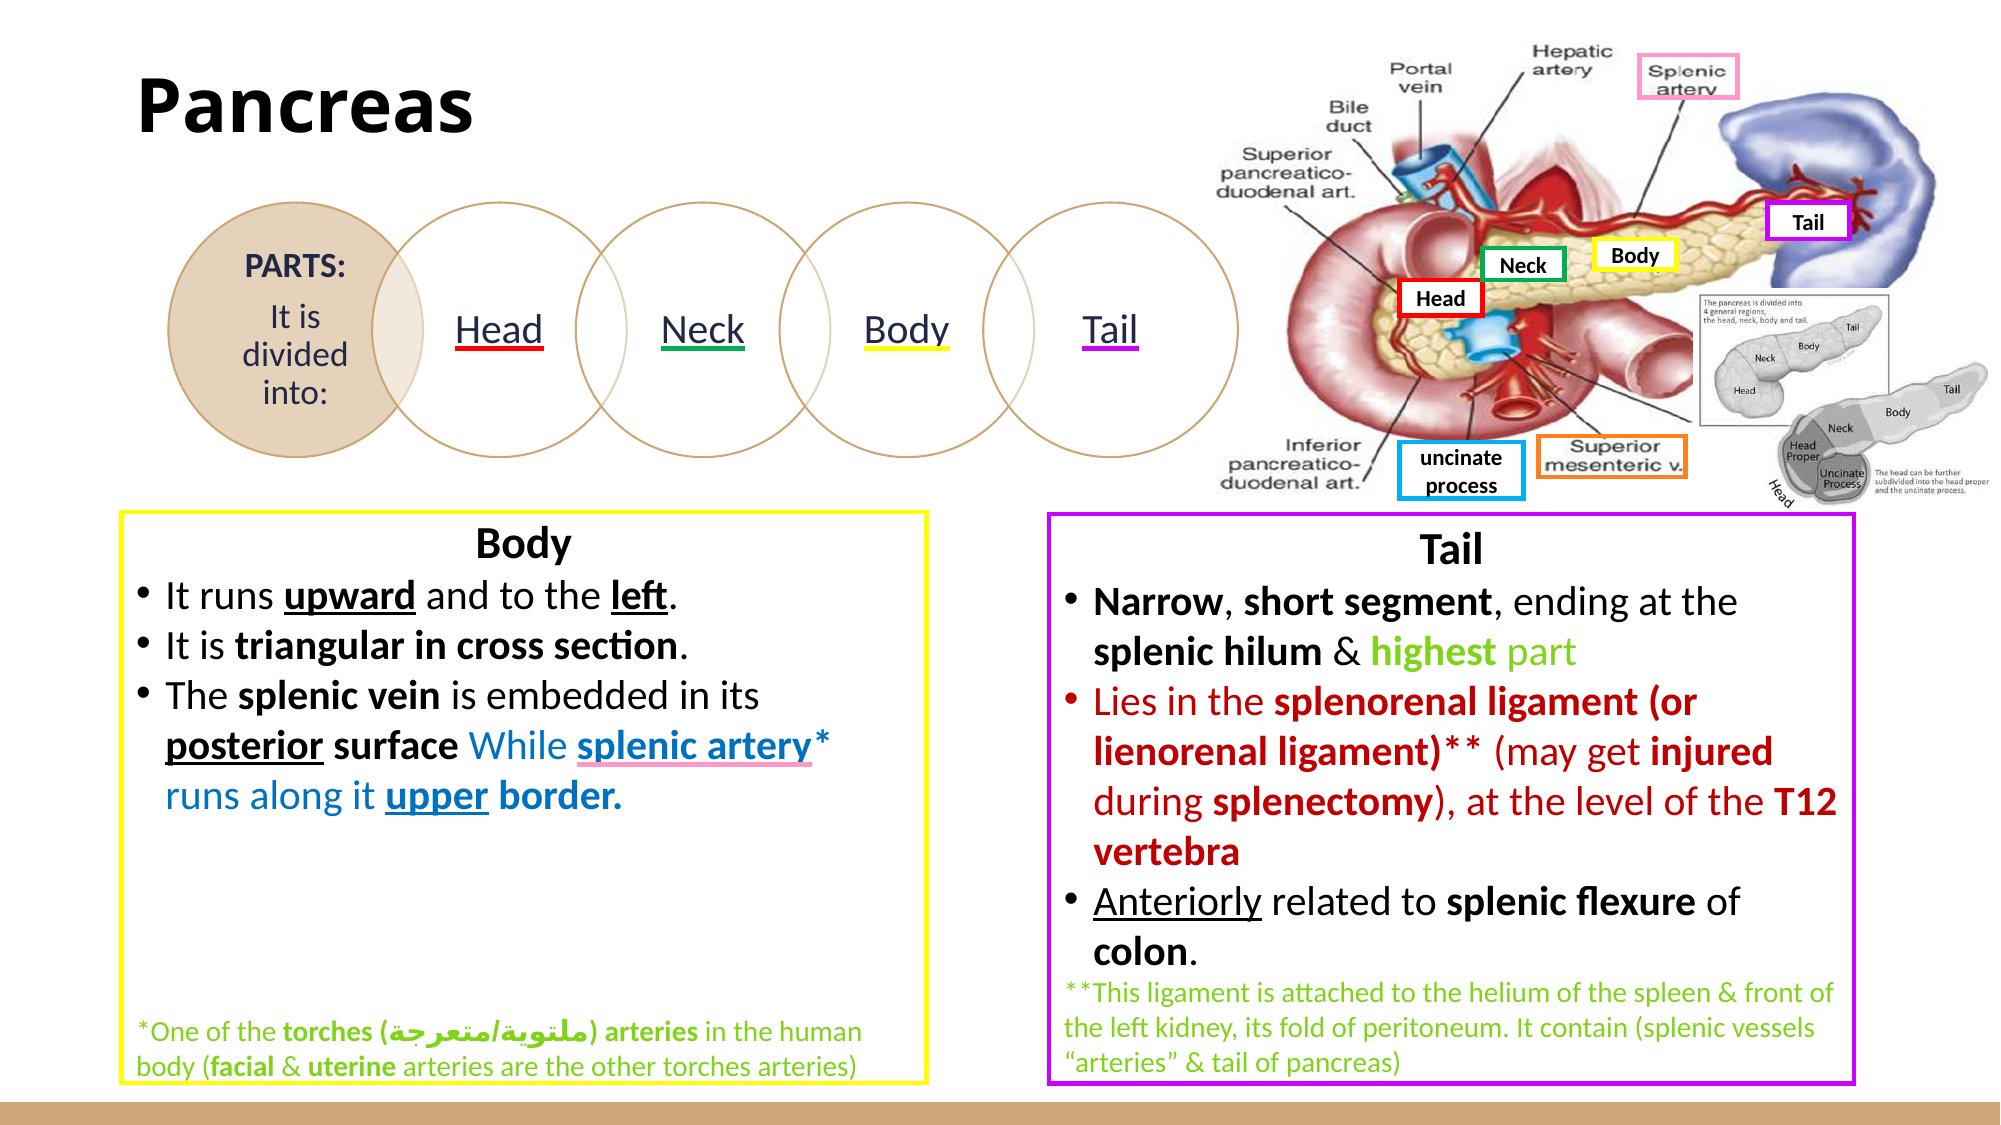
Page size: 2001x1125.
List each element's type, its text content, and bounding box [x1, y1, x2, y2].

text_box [82, 202, 1324, 458]
text_box Pancreas [121, 59, 1210, 202]
text_box Body It runs upward and to the left. It is triangular in cross section. The splenic vein is embedded in its posterior surface While splenic artery* runs along it upper border. *One of the torches (ملتوية/متعرجة) arteries in the human body (facial & uterine arteries are the other torches arteries) [120, 511, 927, 1084]
text_box Tail Narrow, short segment, ending at the splenic hilum & highest part Lies in the splenorenal ligament (or lienorenal ligament)** (may get injured during splenectomy), at the level of the T12 vertebra Anteriorly related to splenic flexure of colon. **This ligament is attached to the helium of the spleen & front of the left kidney, its fold of peritoneum. It contain (splenic vessels “arteries” & tail of pancreas) [1048, 513, 1855, 1084]
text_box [1210, 41, 2000, 520]
